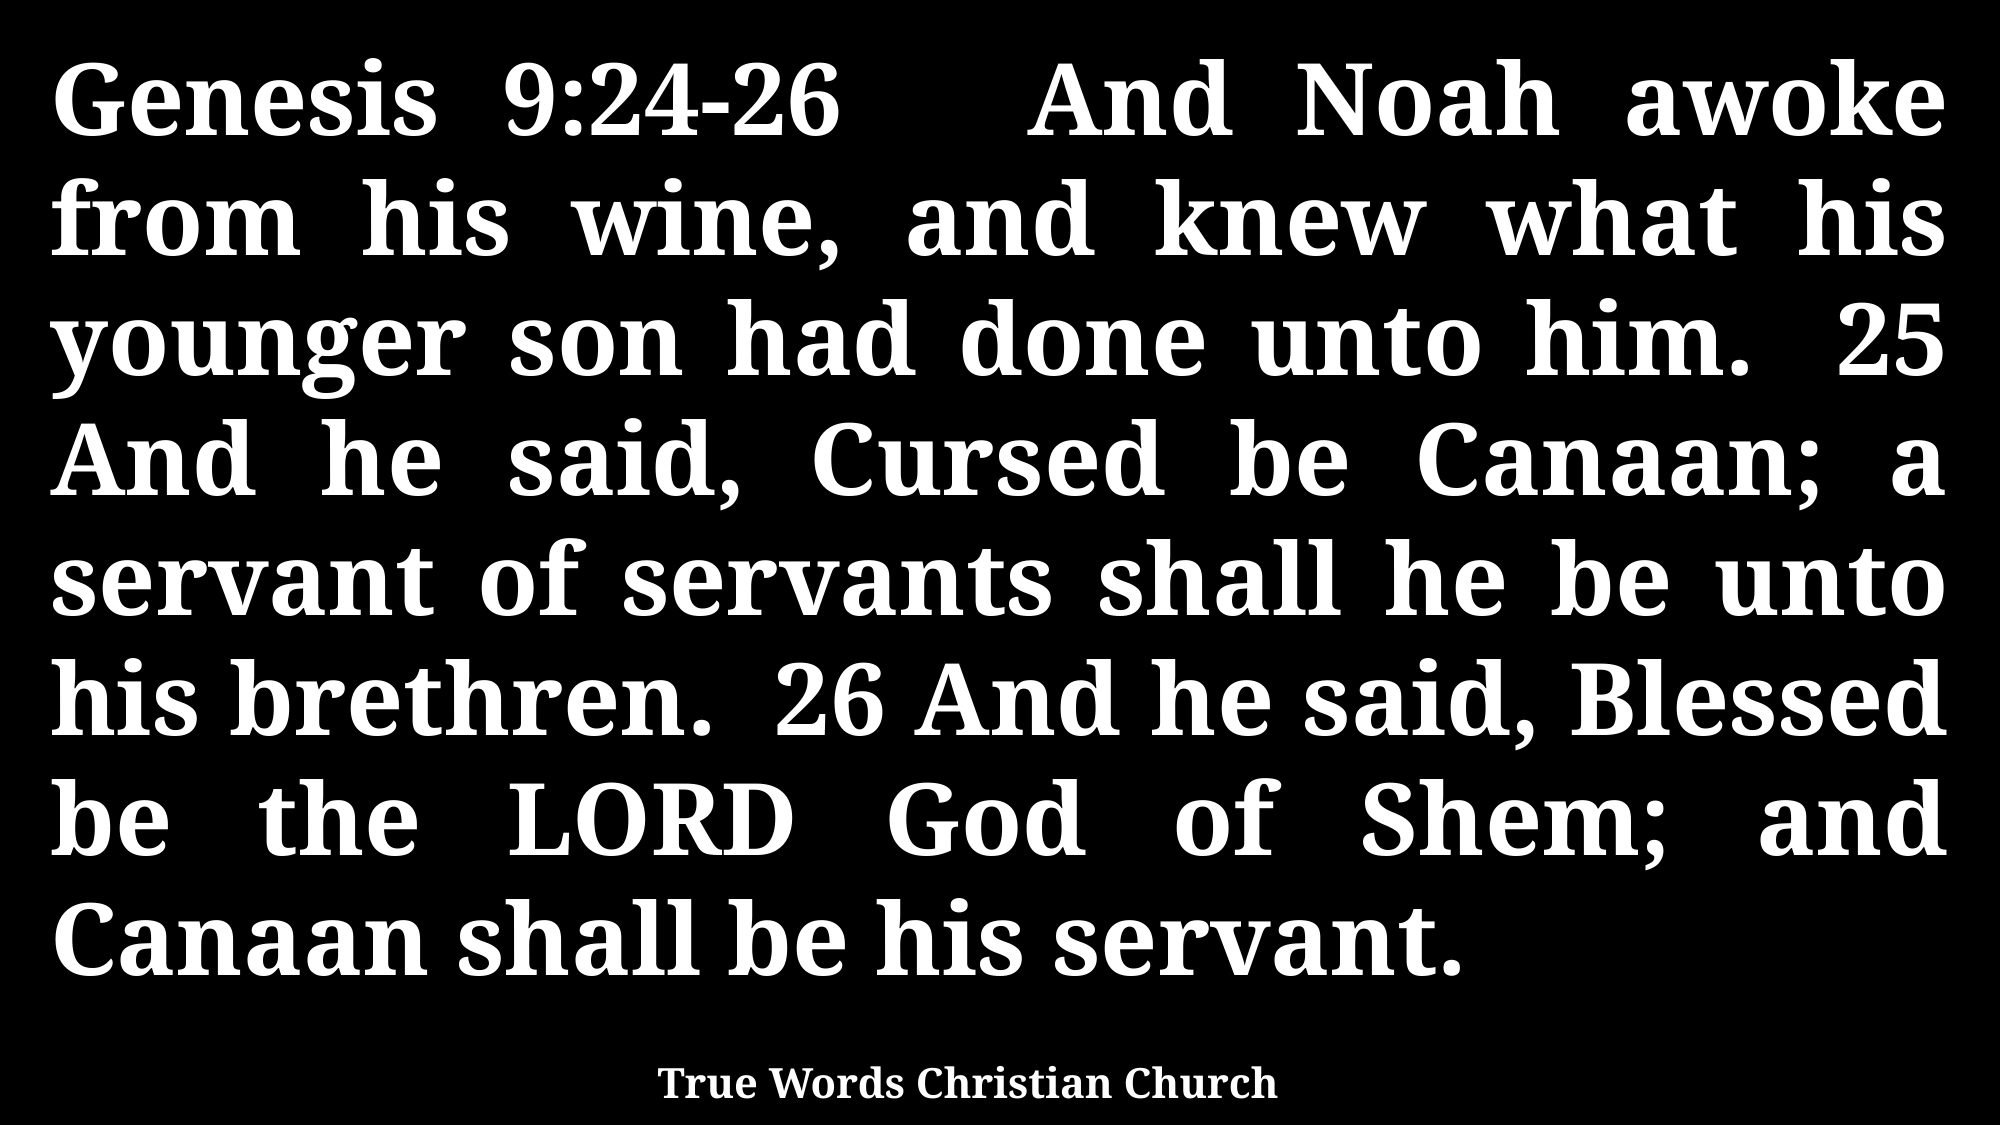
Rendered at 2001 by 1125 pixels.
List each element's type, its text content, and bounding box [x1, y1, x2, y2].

text_box True Words Christian Church [642, 1049, 1294, 1114]
text_box Genesis 9:24-26 And Noah awoke from his wine, and knew what his younger son had done unto him. 25 And he said, Cursed be Canaan; a servant of servants shall he be unto his brethren. 26 And he said, Blessed be the LORD God of Shem; and Canaan shall be his servant. [35, 28, 1965, 1003]
